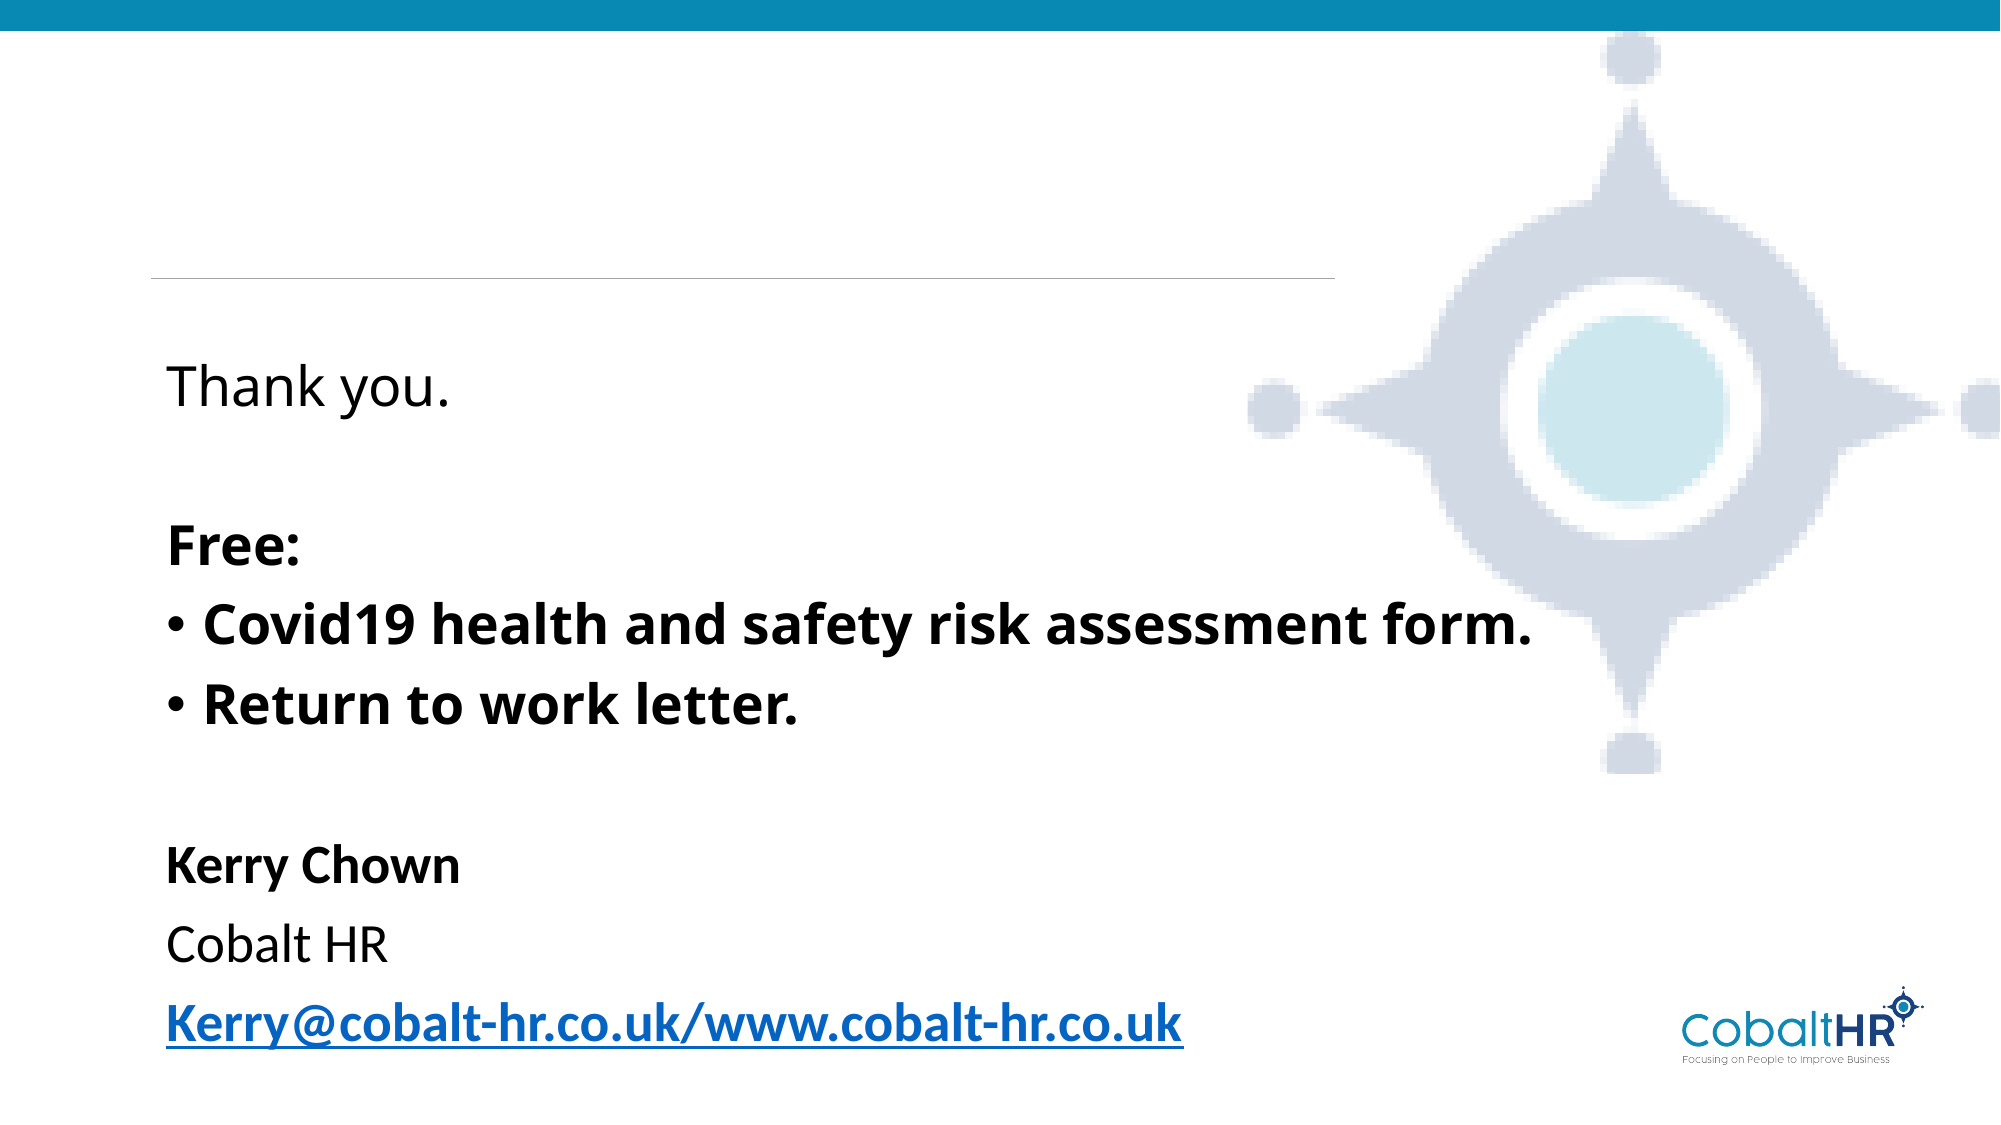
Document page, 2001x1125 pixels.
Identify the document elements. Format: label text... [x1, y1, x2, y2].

list Thank you. Free: Covid19 health and safety risk assessment form. Return to work letter. Kerry Chown Cobalt HR Kerry@cobalt-hr.co.uk/www.cobalt-hr.co.uk [151, 351, 1877, 1066]
picture [1682, 986, 1924, 1066]
picture [1247, 32, 2000, 774]
